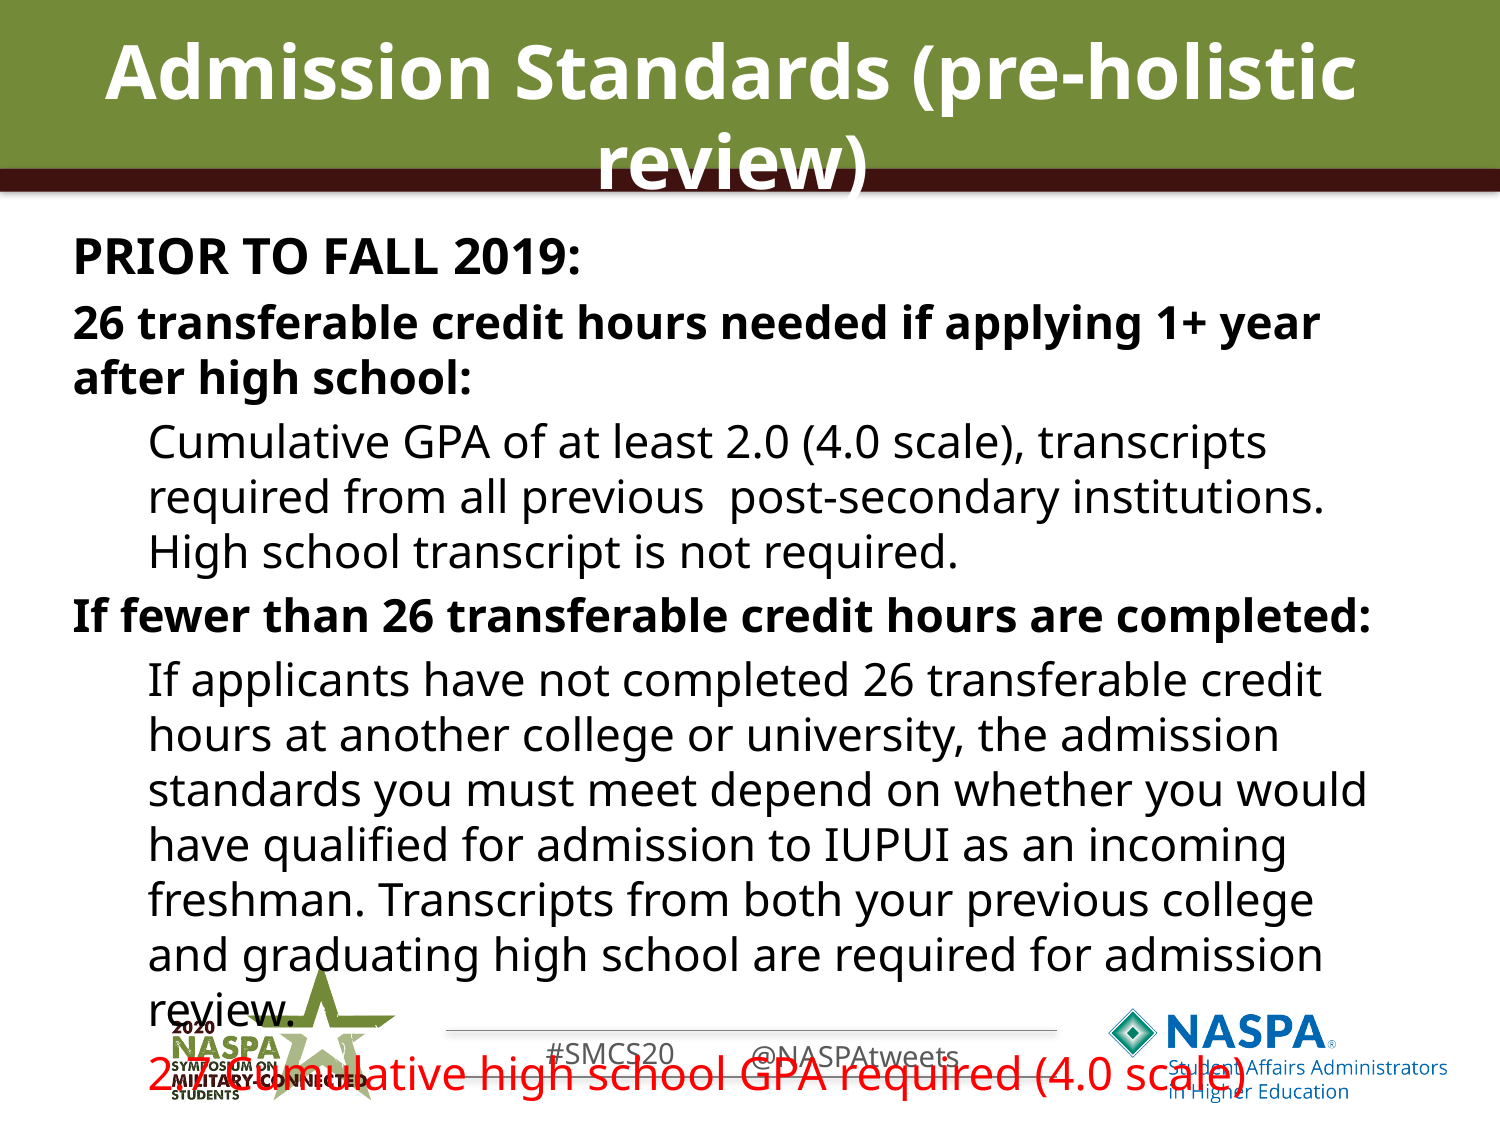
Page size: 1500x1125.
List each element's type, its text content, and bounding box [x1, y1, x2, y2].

picture [1408, 1008, 1447, 1103]
list PRIOR TO FALL 2019: 26 transferable credit hours needed if applying 1+ year after high school: Cumulative GPA of at least 2.0 (4.0 scale), transcripts required from all previous post-secondary institutions. High school transcript is not required. If fewer than 26 transferable credit hours are completed: If applicants have not completed 26 transferable credit hours at another college or university, the admission standards you must meet depend on whether you would have qualified for admission to IUPUI as an incoming freshman. Transcripts from both your previous college and graduating high school are required for admission review. 2.7 Cumulative high school GPA required (4.0 scale) [57, 216, 1408, 1108]
title Admission Standards (pre-holistic review) [57, 17, 1408, 205]
